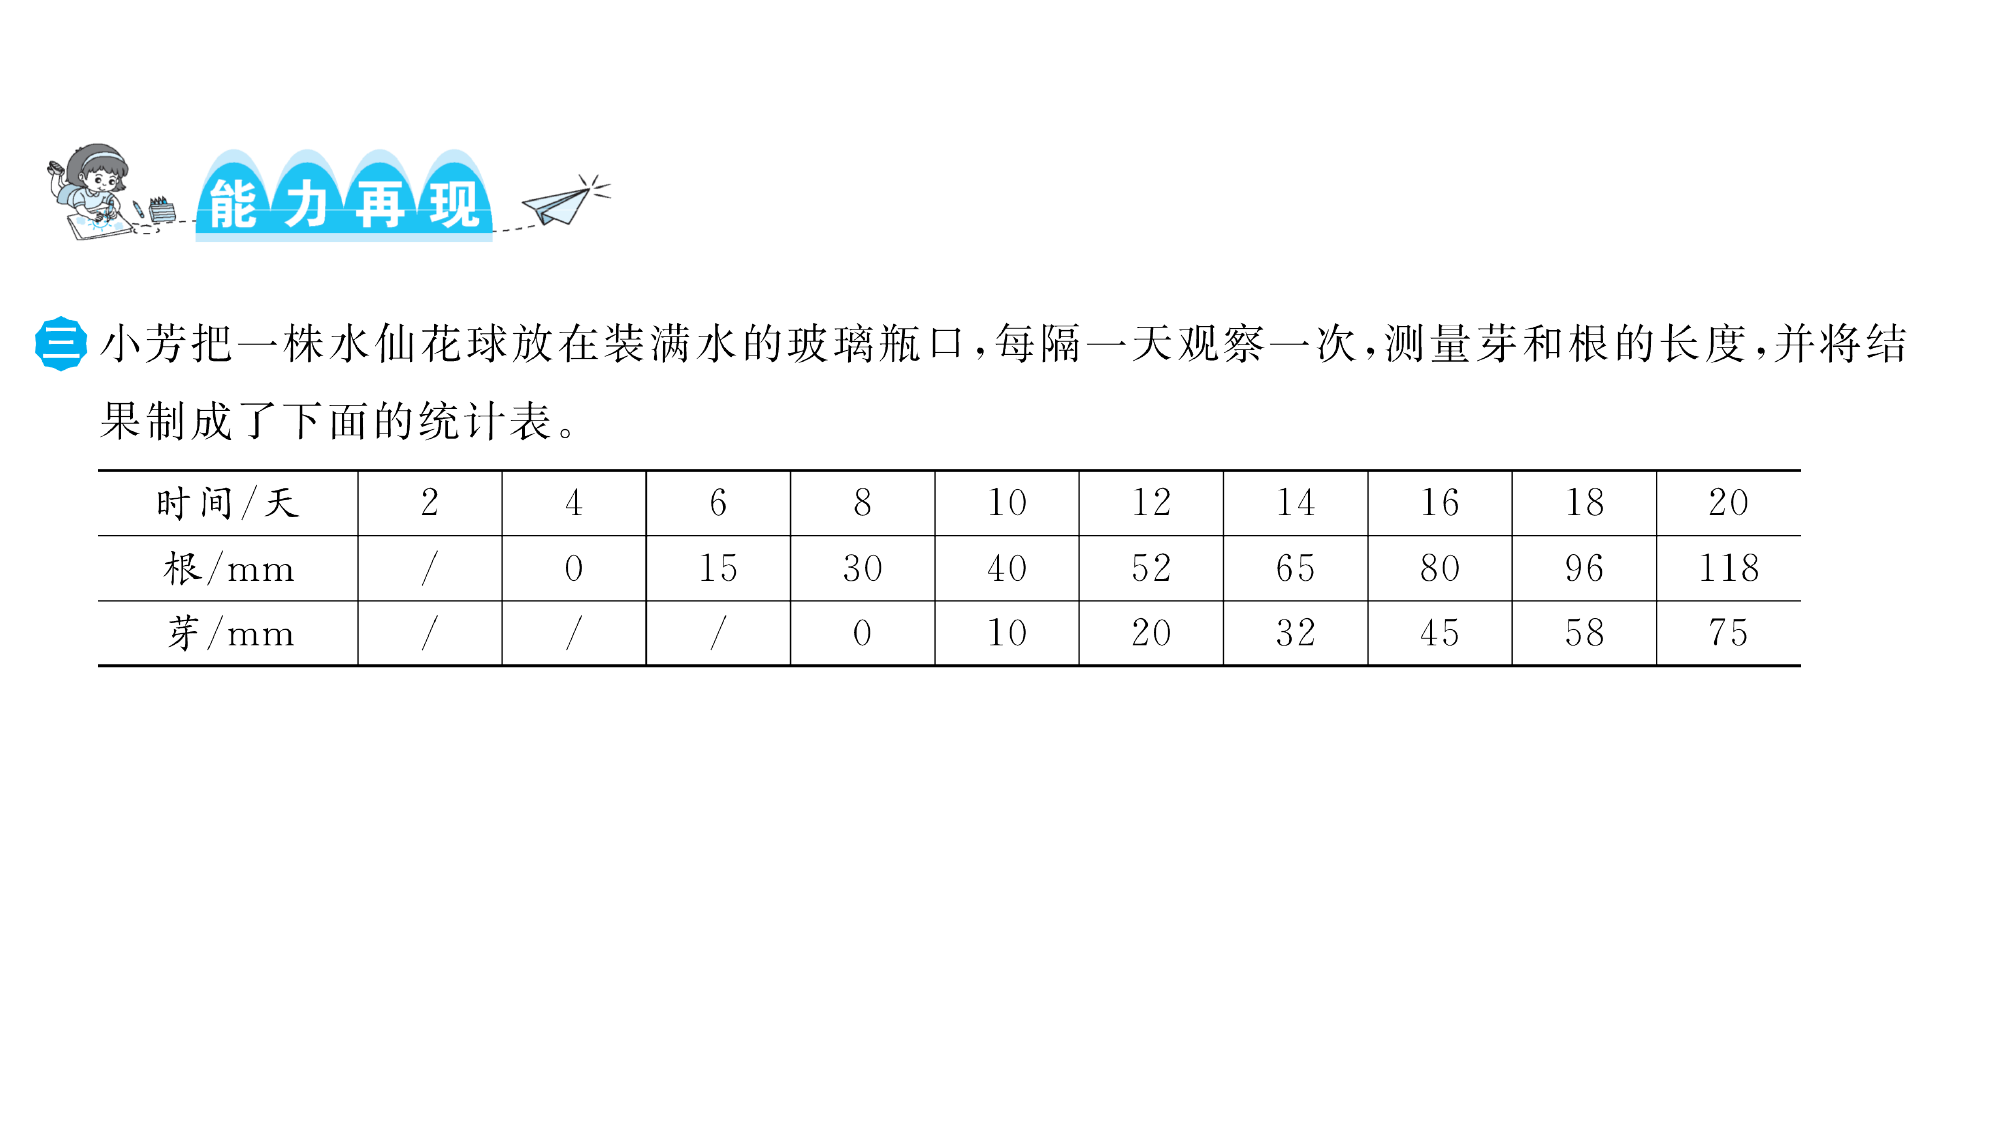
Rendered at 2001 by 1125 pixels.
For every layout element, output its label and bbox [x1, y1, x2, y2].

picture [31, 302, 1922, 680]
picture [43, 125, 725, 256]
